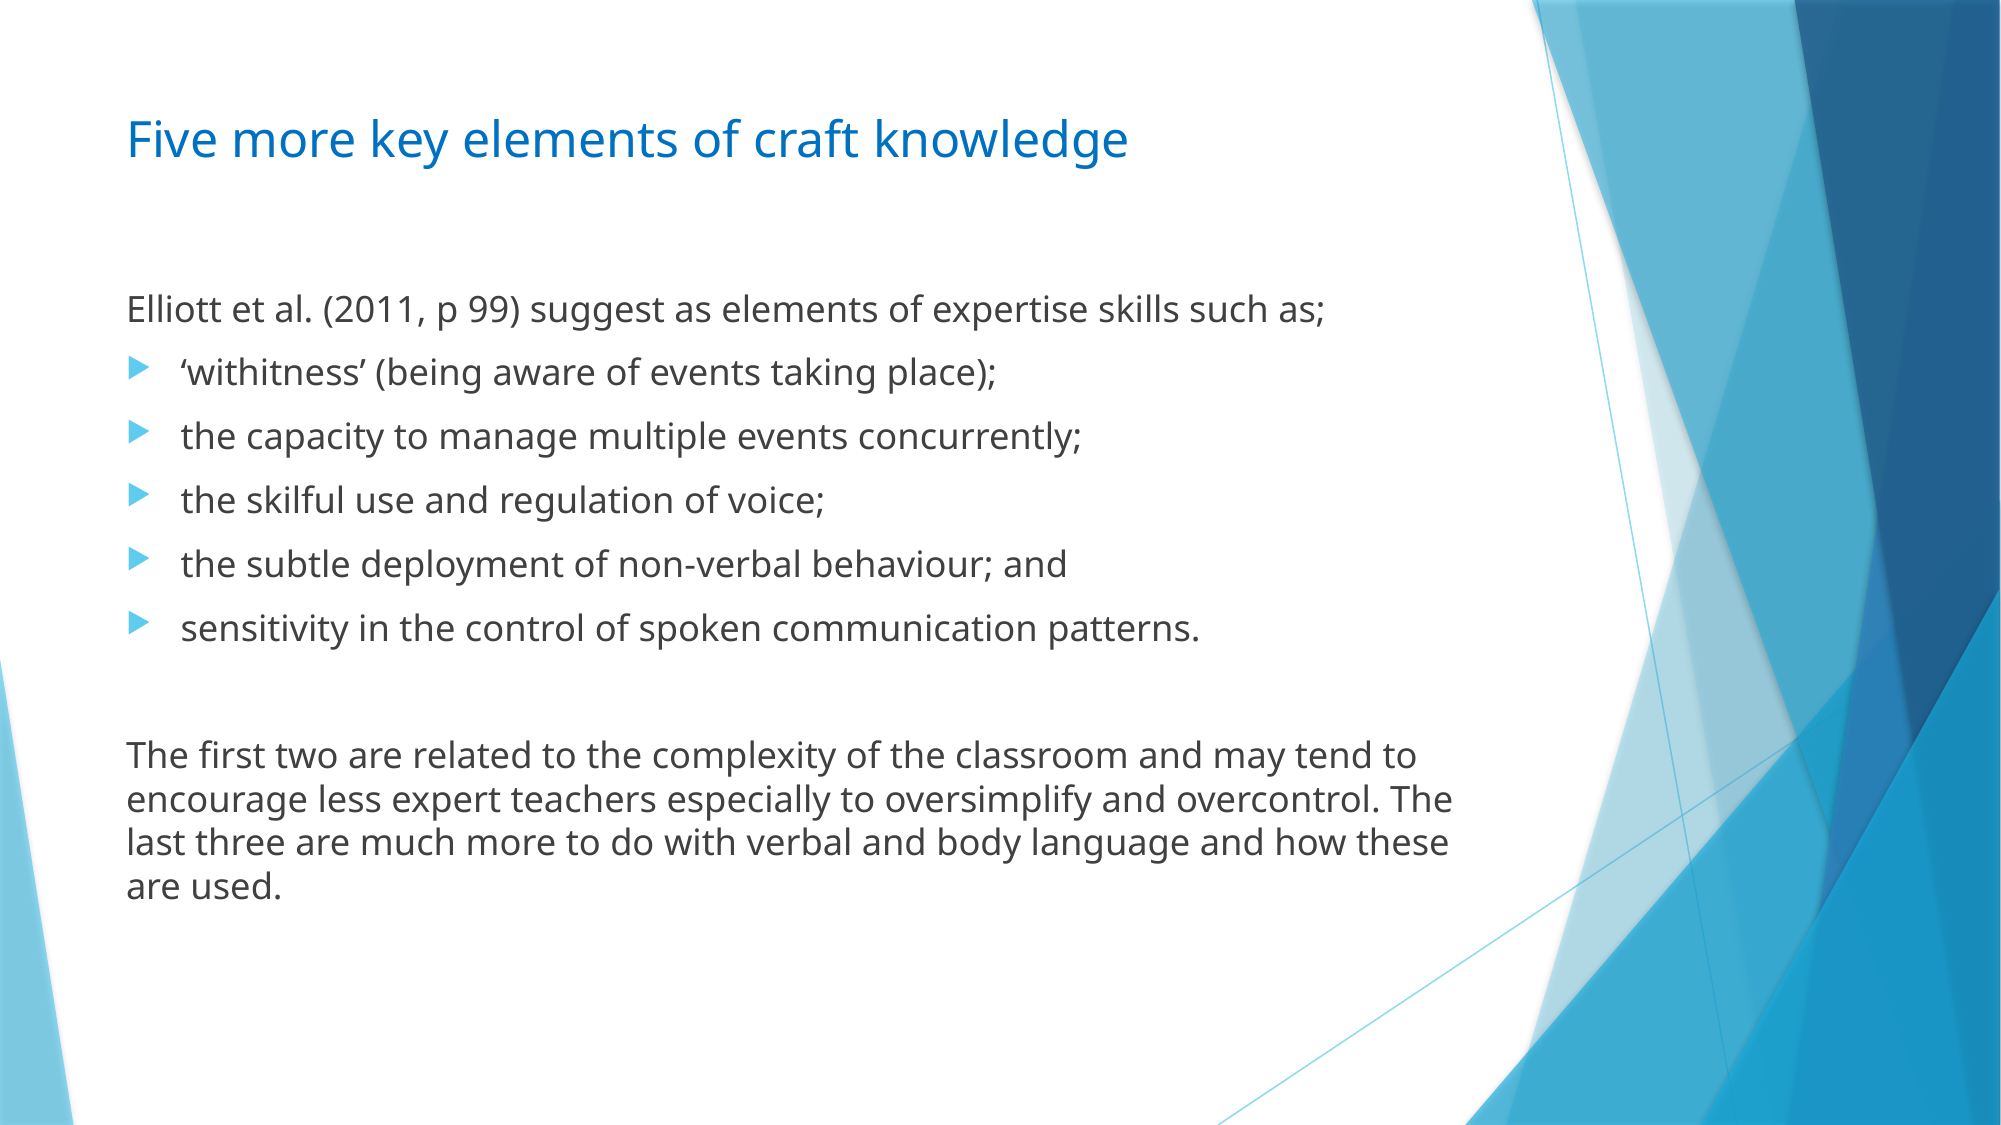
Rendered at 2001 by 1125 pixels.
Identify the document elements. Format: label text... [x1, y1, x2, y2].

title Five more key elements of craft knowledge [111, 99, 1522, 278]
list Elliott et al. (2011, p 99) suggest as elements of expertise skills such as; ‘withitness’ (being aware of events taking place); the capacity to manage multiple events concurrently; the skilful use and regulation of voice; the subtle deployment of non-verbal behaviour; and sensitivity in the control of spoken communication patterns. The first two are related to the complexity of the classroom and may tend to encourage less expert teachers especially to oversimplify and overcontrol. The last three are much more to do with verbal and body language and how these are used. [111, 278, 1522, 915]
